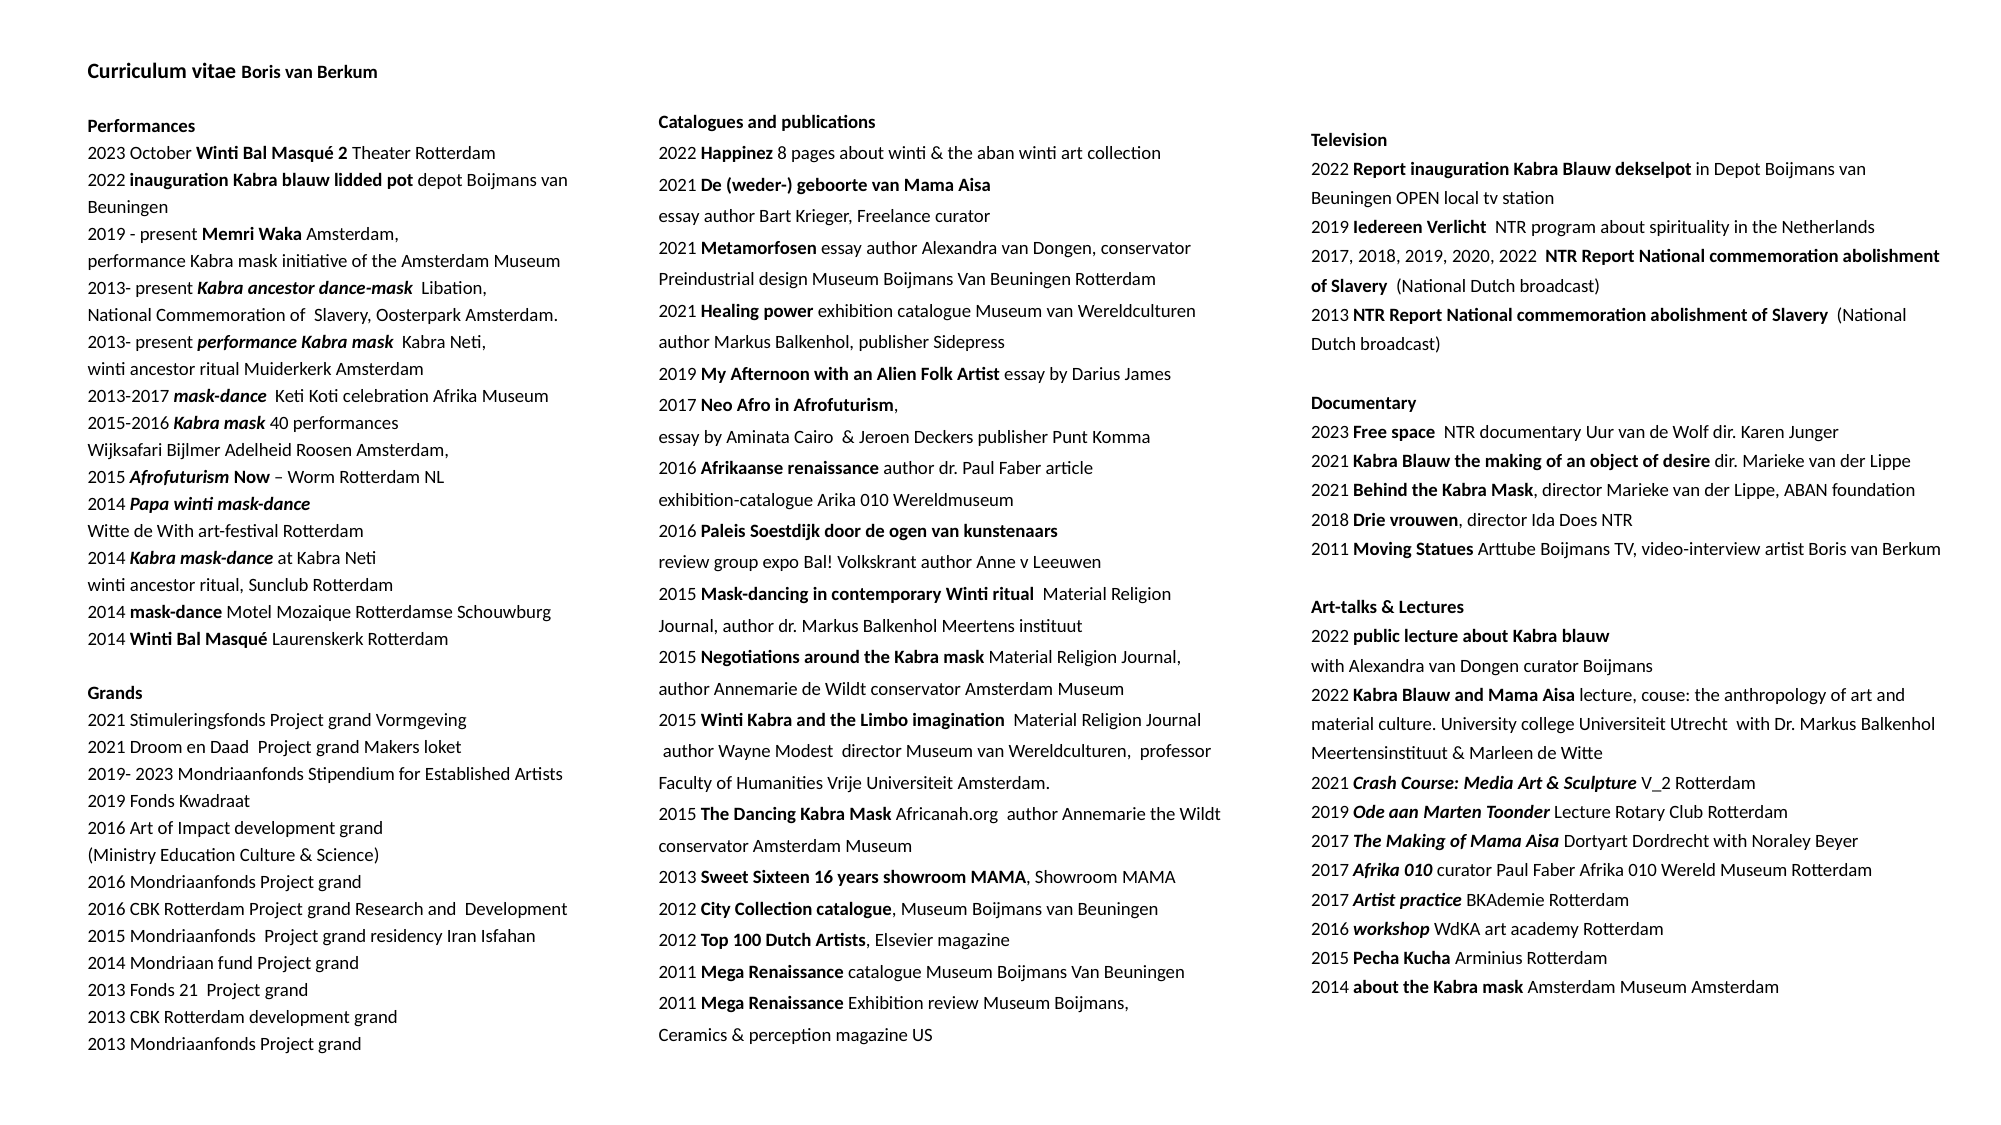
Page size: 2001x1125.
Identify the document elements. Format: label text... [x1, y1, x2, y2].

text_box Television 2022 Report inauguration Kabra Blauw dekselpot in Depot Boijmans van Beuningen OPEN local tv station 2019 Iedereen Verlicht NTR program about spirituality in the Netherlands 2017, 2018, 2019, 2020, 2022 NTR Report National commemoration abolishment of Slavery (National Dutch broadcast) 2013 NTR Report National commemoration abolishment of Slavery (National Dutch broadcast) Documentary 2023 Free space NTR documentary Uur van de Wolf dir. Karen Junger 2021 Kabra Blauw the making of an object of desire dir. Marieke van der Lippe 2021 Behind the Kabra Mask, director Marieke van der Lippe, ABAN foundation 2018 Drie vrouwen, director Ida Does NTR 2011 Moving Statues Arttube Boijmans TV, video-interview artist Boris van Berkum Art-talks & Lectures 2022 public lecture about Kabra blauw with Alexandra van Dongen curator Boijmans 2022 Kabra Blauw and Mama Aisa lecture, couse: the anthropology of art and material culture. University college Universiteit Utrecht with Dr. Markus Balkenhol Meertensinstituut & Marleen de Witte 2021 Crash Course: Media Art & Sculpture V_2 Rotterdam 2019 Ode aan Marten Toonder Lecture Rotary Club Rotterdam 2017 The Making of Mama Aisa Dortyart Dordrecht with Noraley Beyer 2017 Afrika 010 curator Paul Faber Afrika 010 Wereld Museum Rotterdam 2017 Artist practice BKAdemie Rotterdam 2016 workshop WdKA art academy Rotterdam 2015 Pecha Kucha Arminius Rotterdam 2014 about the Kabra mask Amsterdam Museum Amsterdam [1296, 90, 1963, 1035]
text_box Curriculum vitae Boris van Berkum Performances 2023 October Winti Bal Masqué 2 Theater Rotterdam 2022 inauguration Kabra blauw lidded pot depot Boijmans van Beuningen 2019 - present Memri Waka Amsterdam, performance Kabra mask initiative of the Amsterdam Museum 2013- present Kabra ancestor dance-mask Libation, National Commemoration of Slavery, Oosterpark Amsterdam. 2013- present performance Kabra mask Kabra Neti, winti ancestor ritual Muiderkerk Amsterdam 2013-2017 mask-dance Keti Koti celebration Afrika Museum 2015-2016 Kabra mask 40 performances Wijksafari Bijlmer Adelheid Roosen Amsterdam, 2015 Afrofuturism Now – Worm Rotterdam NL 2014 Papa winti mask-dance Witte de With art-festival Rotterdam 2014 Kabra mask-dance at Kabra Neti winti ancestor ritual, Sunclub Rotterdam 2014 mask-dance Motel Mozaique Rotterdamse Schouwburg 2014 Winti Bal Masqué Laurenskerk Rotterdam Grands 2021 Stimuleringsfonds Project grand Vormgeving 2021 Droom en Daad Project grand Makers loket 2019- 2023 Mondriaanfonds Stipendium for Established Artists 2019 Fonds Kwadraat 2016 Art of Impact development grand (Ministry Education Culture & Science) 2016 Mondriaanfonds Project grand 2016 CBK Rotterdam Project grand Research and Development 2015 Mondriaanfonds Project grand residency Iran Isfahan 2014 Mondriaan fund Project grand 2013 Fonds 21 Project grand 2013 CBK Rotterdam development grand 2013 Mondriaanfonds Project grand [72, 43, 643, 1089]
text_box Catalogues and publications 2022 Happinez 8 pages about winti & the aban winti art collection 2021 De (weder-) geboorte van Mama Aisa essay author Bart Krieger, Freelance curator 2021 Metamorfosen essay author Alexandra van Dongen, conservator Preindustrial design Museum Boijmans Van Beuningen Rotterdam 2021 Healing power exhibition catalogue Museum van Wereldculturen author Markus Balkenhol, publisher Sidepress 2019 My Afternoon with an Alien Folk Artist essay by Darius James 2017 Neo Afro in Afrofuturism, essay by Aminata Cairo & Jeroen Deckers publisher Punt Komma 2016 Afrikaanse renaissance author dr. Paul Faber article exhibition-catalogue Arika 010 Wereldmuseum 2016 Paleis Soestdijk door de ogen van kunstenaars review group expo Bal! Volkskrant author Anne v Leeuwen 2015 Mask-dancing in contemporary Winti ritual Material Religion Journal, author dr. Markus Balkenhol Meertens instituut 2015 Negotiations around the Kabra mask Material Religion Journal, author Annemarie de Wildt conservator Amsterdam Museum 2015 Winti Kabra and the Limbo imagination Material Religion Journal author Wayne Modest director Museum van Wereldculturen, professor Faculty of Humanities Vrije Universiteit Amsterdam. 2015 The Dancing Kabra Mask Africanah.org author Annemarie the Wildt conservator Amsterdam Museum 2013 Sweet Sixteen 16 years showroom MAMA, Showroom MAMA 2012 City Collection catalogue, Museum Boijmans van Beuningen 2012 Top 100 Dutch Artists, Elsevier magazine 2011 Mega Renaissance catalogue Museum Boijmans Van Beuningen 2011 Mega Renaissance Exhibition review Museum Boijmans, Ceramics & perception magazine US [643, 43, 1249, 1111]
